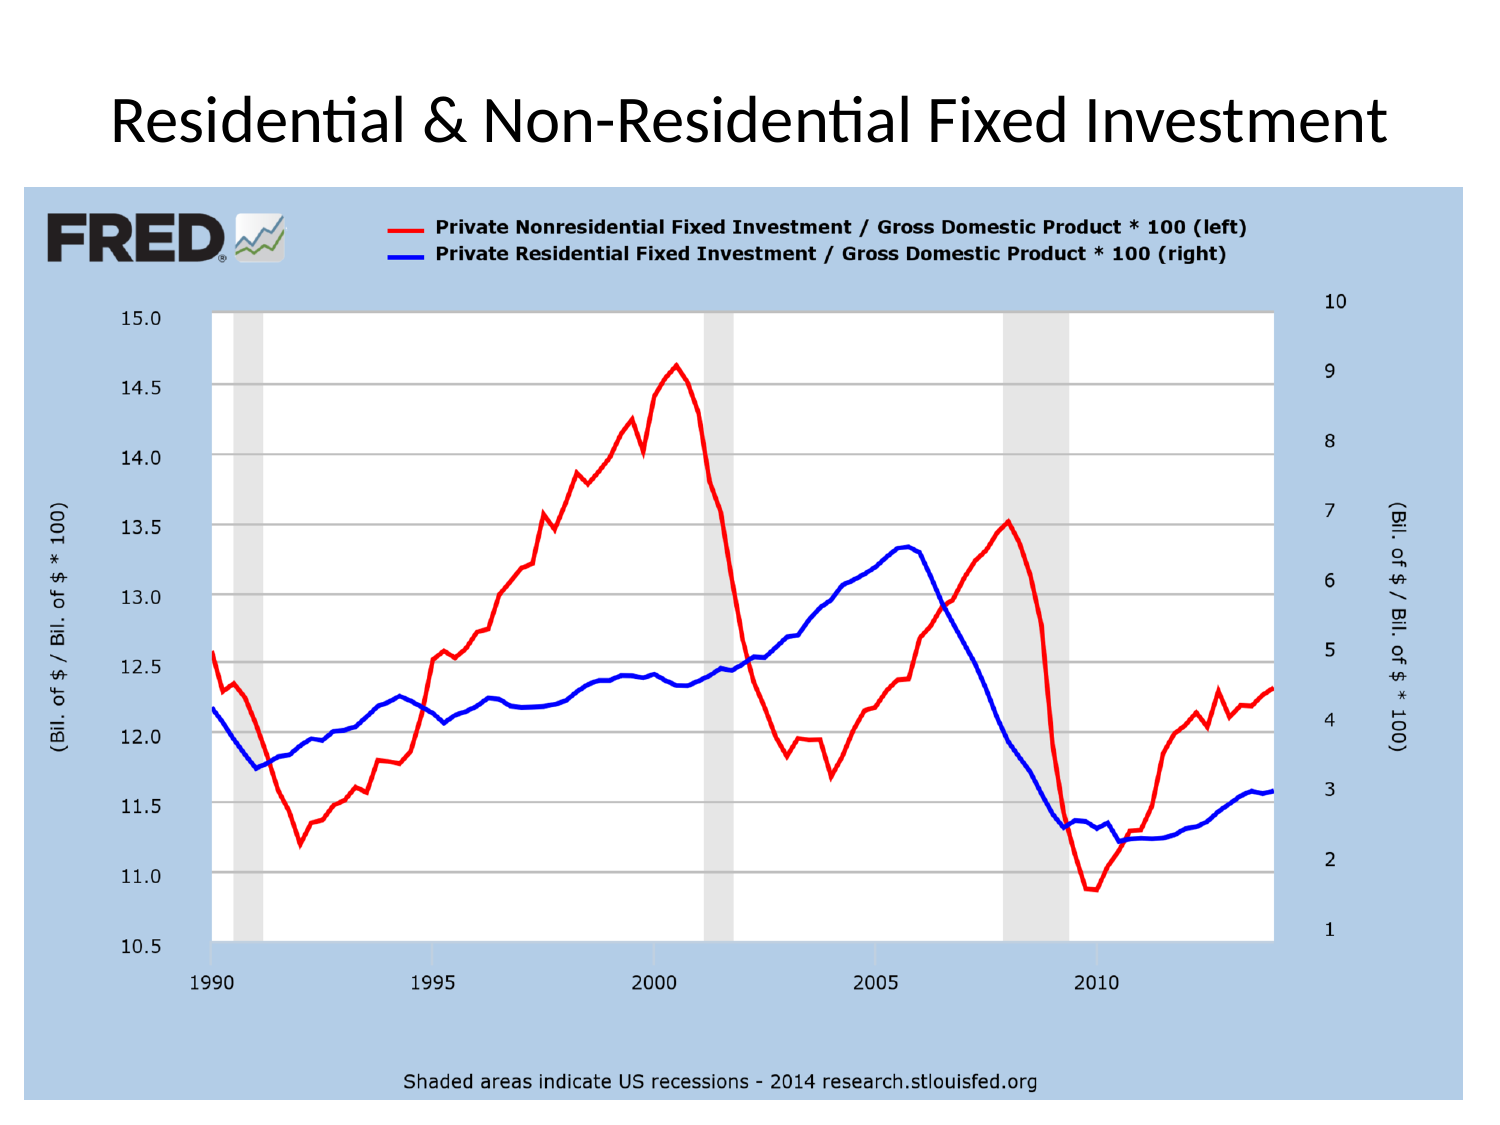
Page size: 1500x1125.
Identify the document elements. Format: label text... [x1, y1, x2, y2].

title Residential & Non-Residential Fixed Investment [75, 45, 1425, 185]
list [24, 187, 1463, 1101]
